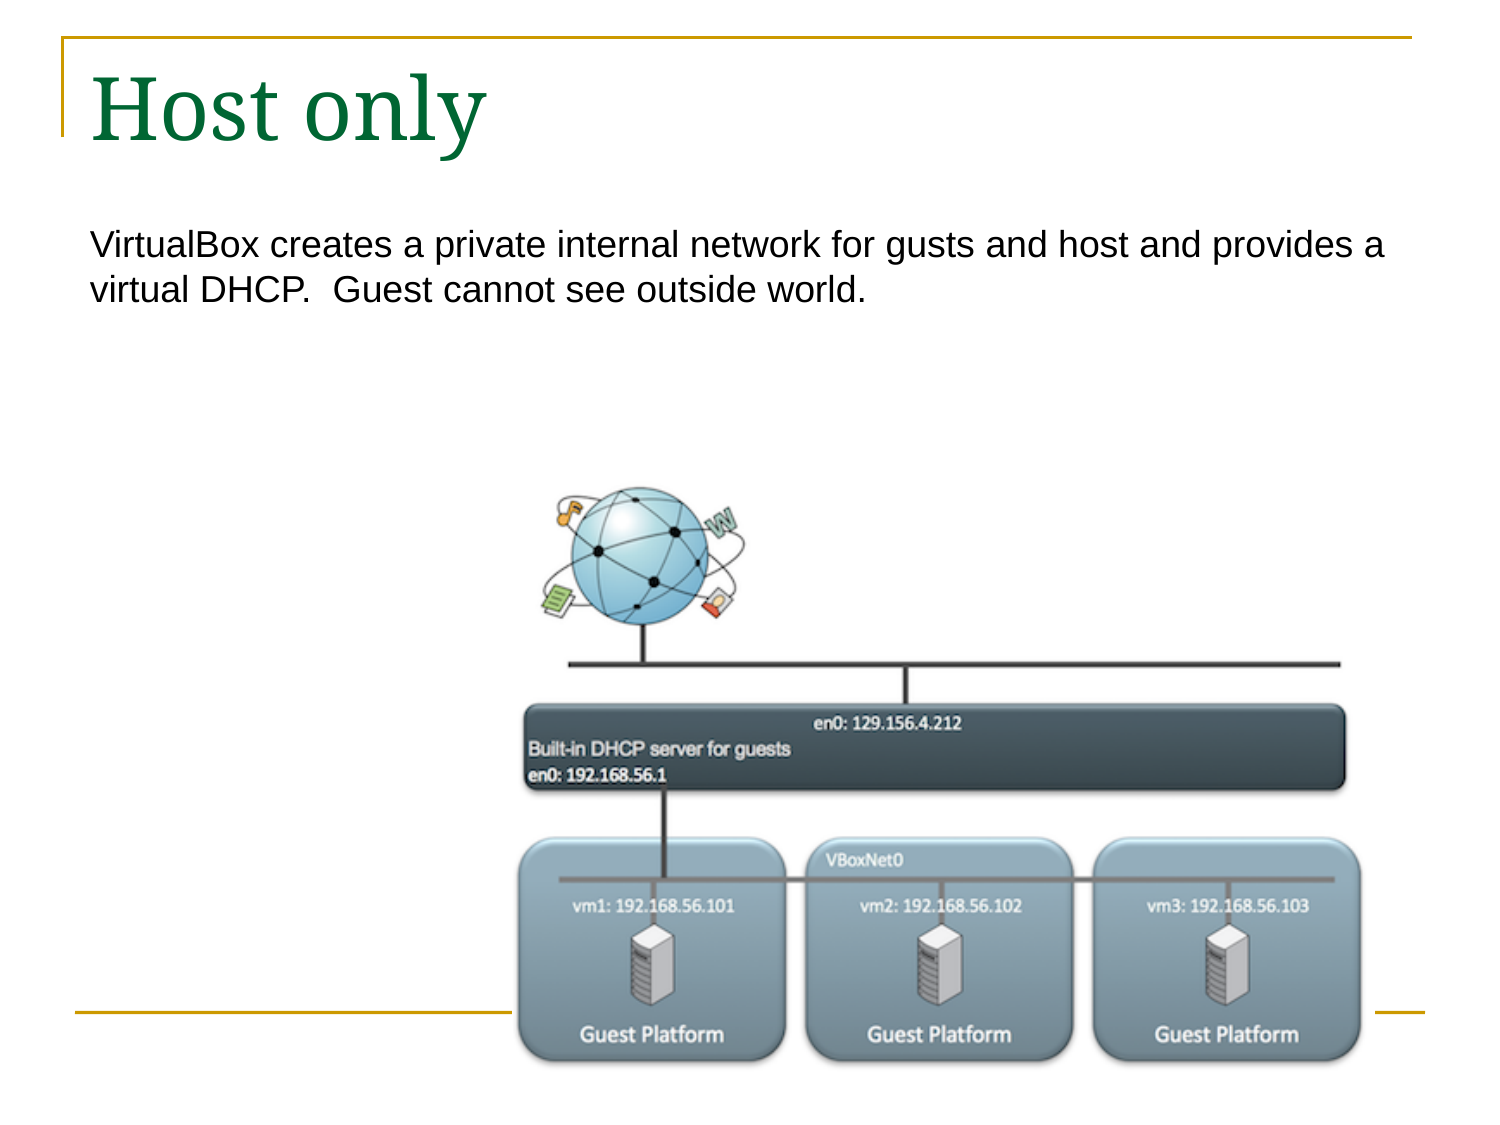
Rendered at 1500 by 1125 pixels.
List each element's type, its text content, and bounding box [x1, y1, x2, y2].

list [512, 465, 1376, 1077]
title Host only [75, 45, 1425, 212]
text_box VirtualBox creates a private internal network for gusts and host and provides a virtual DHCP. Guest cannot see outside world. [74, 212, 1425, 318]
